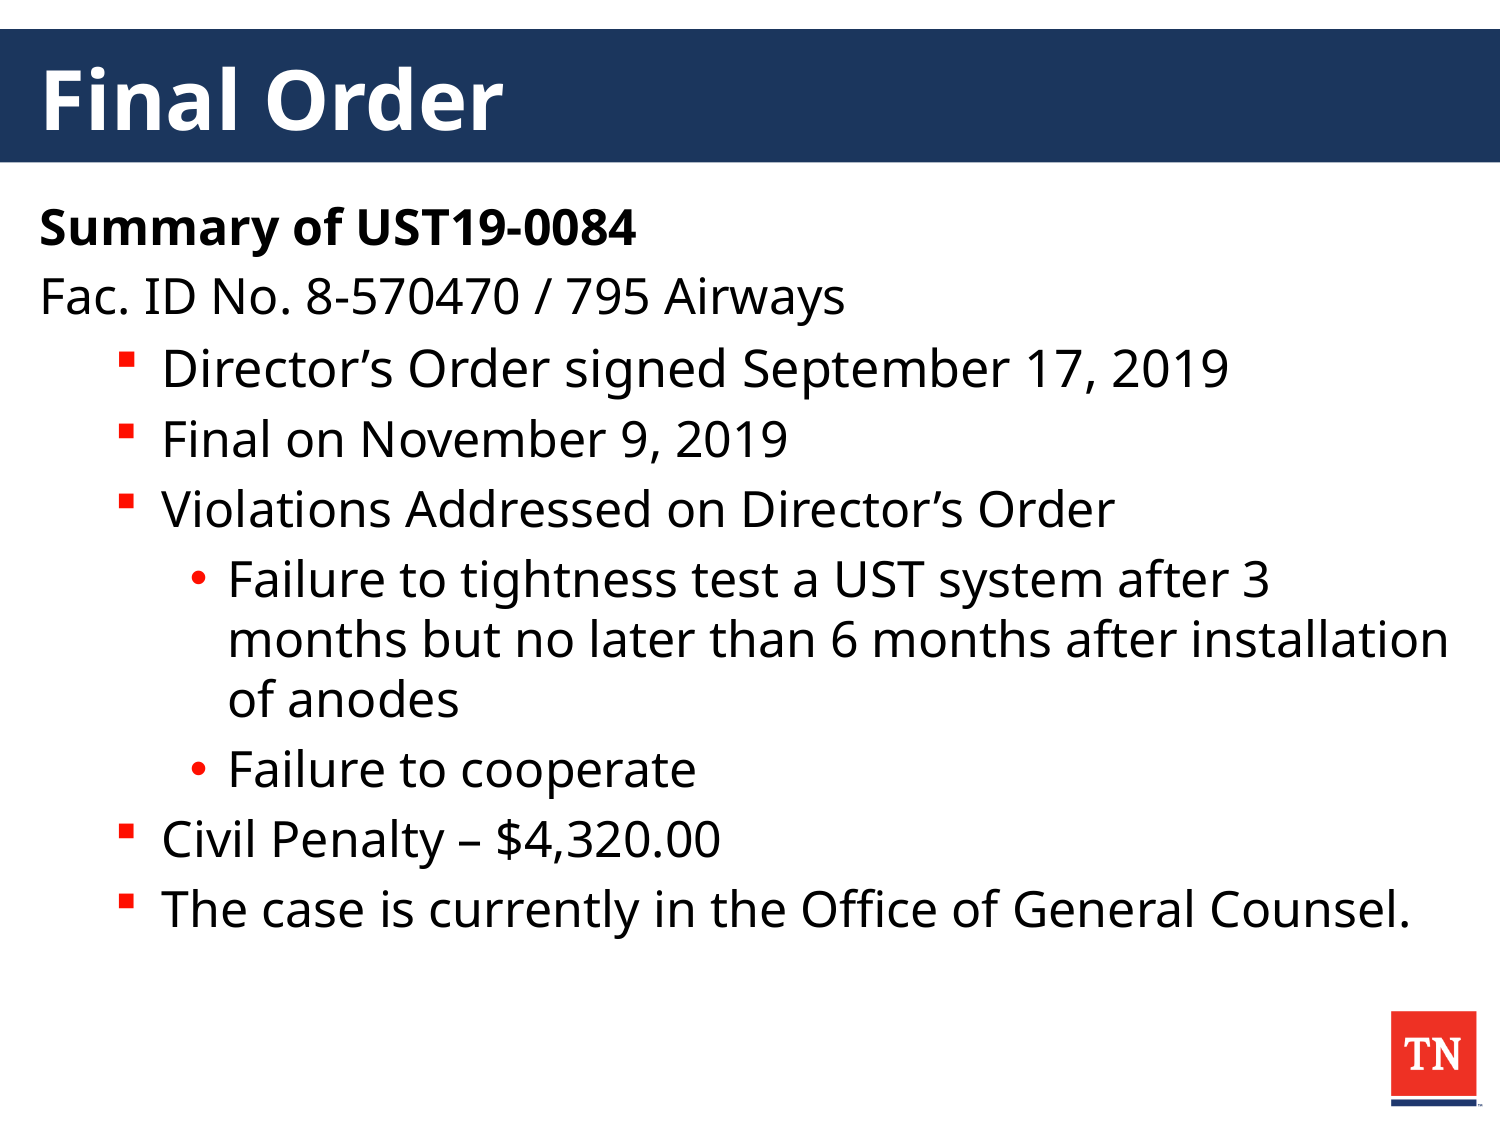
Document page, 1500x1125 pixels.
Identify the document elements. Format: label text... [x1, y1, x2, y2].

picture [1362, 987, 1500, 1125]
title Final Order [24, 29, 1475, 165]
list Summary of UST19-0084 Fac. ID No. 8-570470 / 795 Airways Director’s Order signed September 17, 2019 Final on November 9, 2019 Violations Addressed on Director’s Order Failure to tightness test a UST system after 3 months but no later than 6 months after installation of anodes Failure to cooperate Civil Penalty – $4,320.00 The case is currently in the Office of General Counsel. [24, 187, 1475, 1100]
